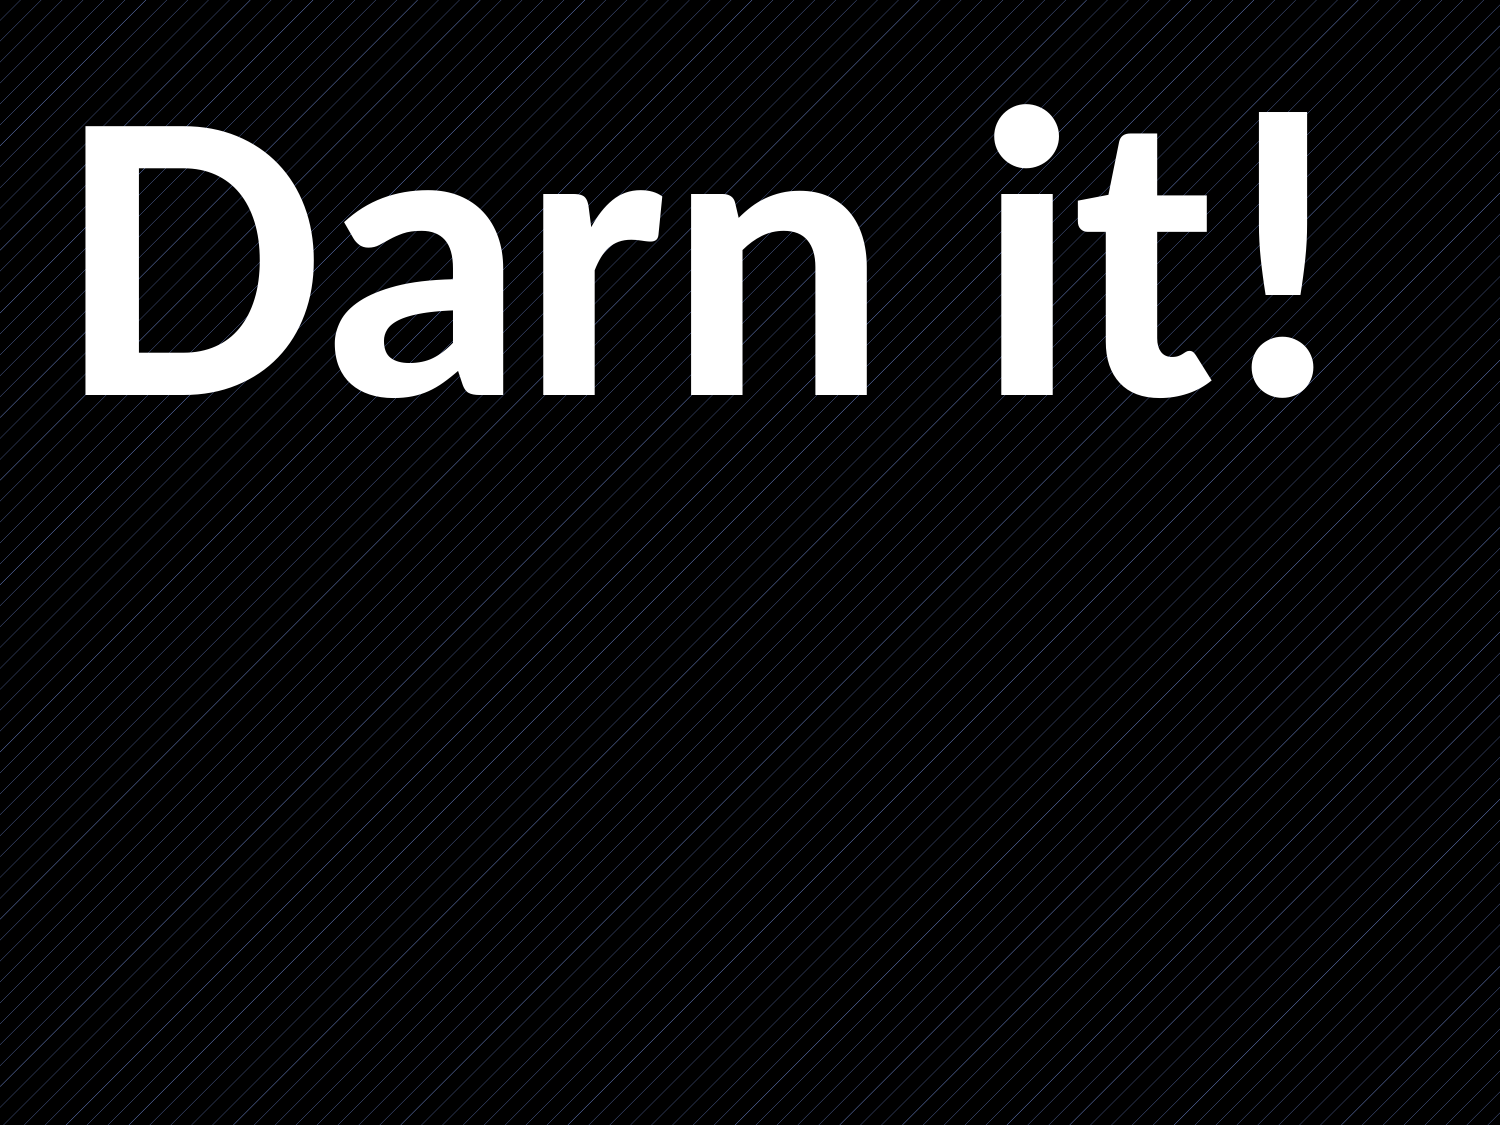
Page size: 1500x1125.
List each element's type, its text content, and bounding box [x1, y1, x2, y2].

title Darn it! [62, 37, 1438, 490]
